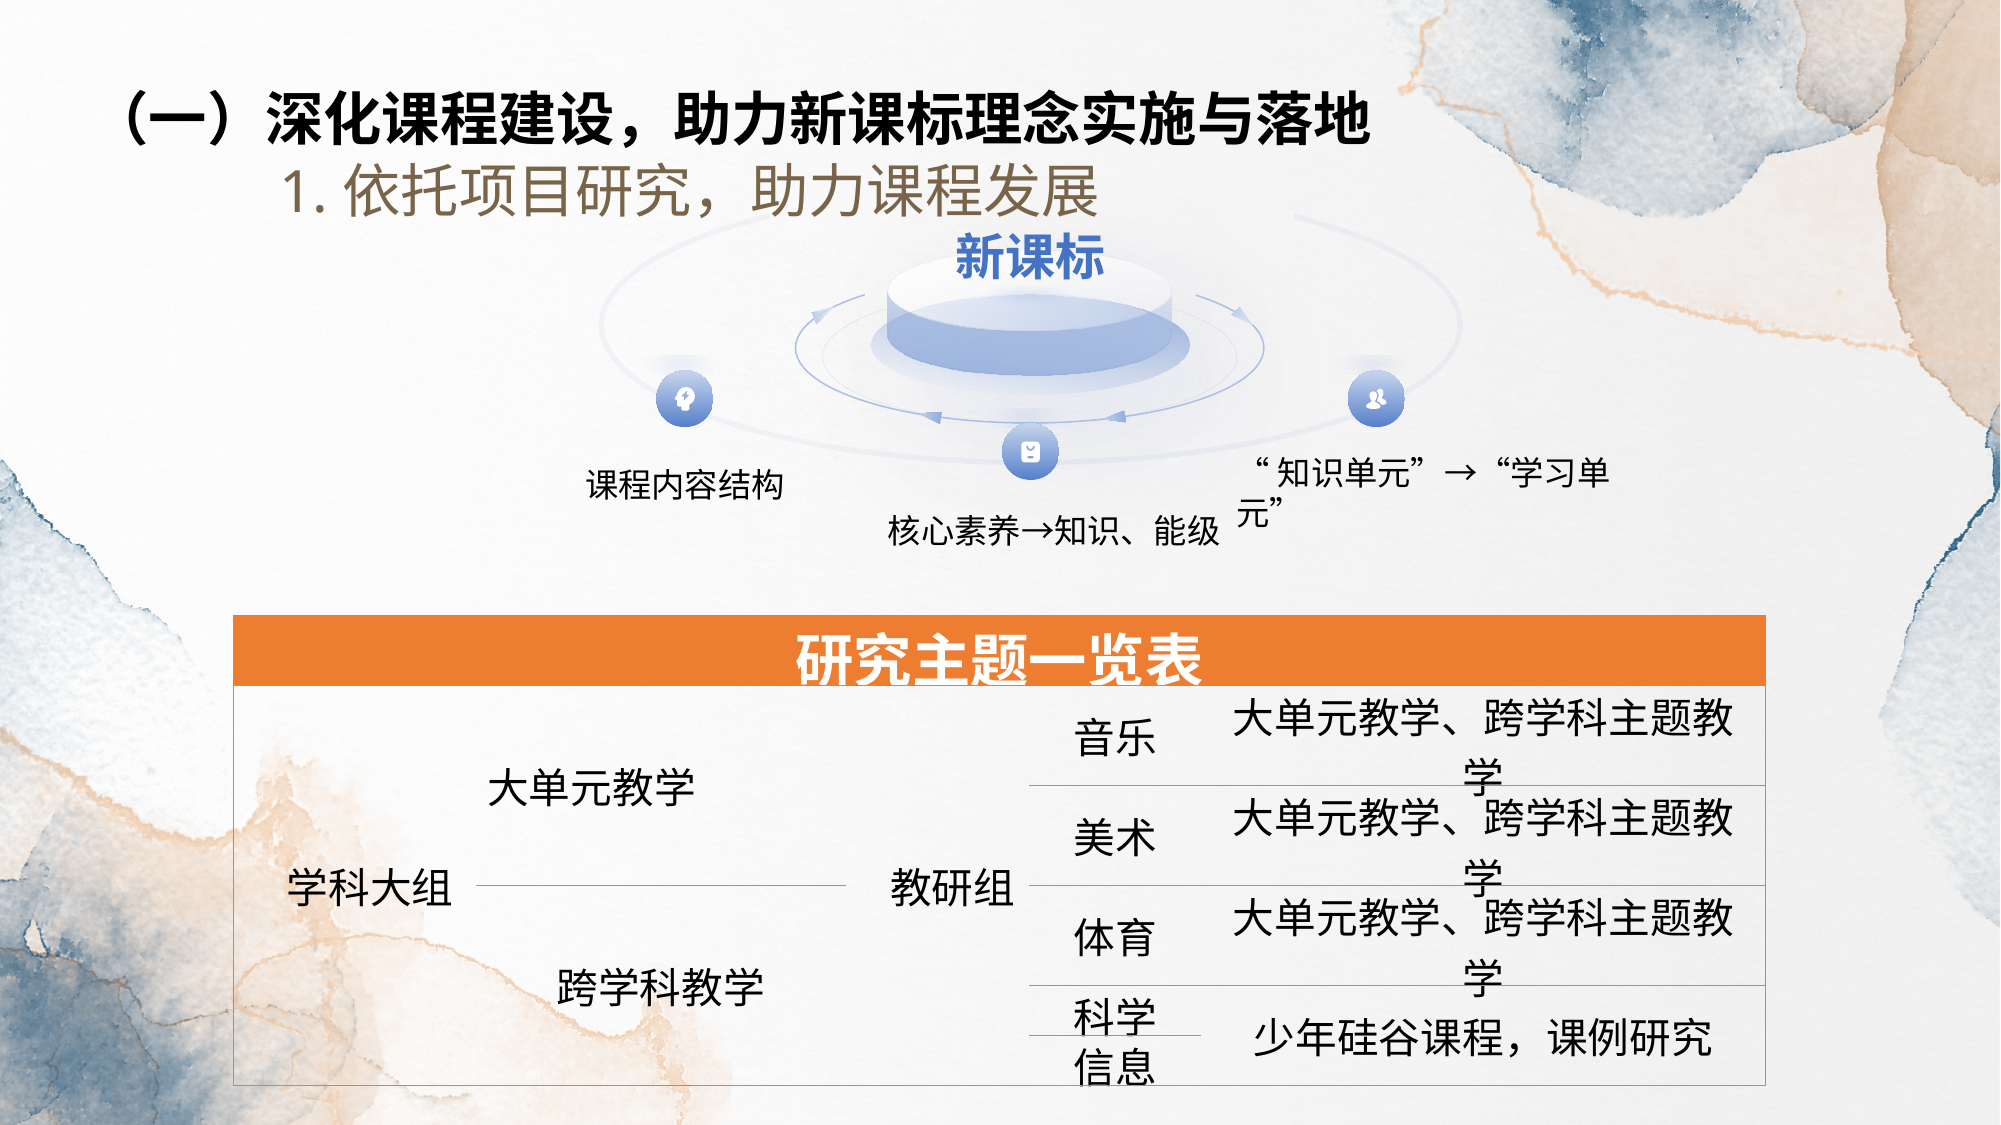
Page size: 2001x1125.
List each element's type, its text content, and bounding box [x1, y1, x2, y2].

table_cell 学科大组 [234, 686, 476, 1085]
table_cell 跨学科教学 [476, 886, 846, 1085]
table_cell 大单元教学、跨学科主题教学 [1201, 686, 1765, 785]
table_cell 大单元教学 [476, 686, 846, 885]
table_header 研究主题一览表 [234, 616, 1765, 685]
table_cell 音乐 [1029, 686, 1201, 785]
table_cell 体育 [1029, 886, 1201, 985]
table_cell 大单元教学、跨学科主题教学 [1201, 786, 1765, 885]
table_cell 大单元教学、跨学科主题教学 [1201, 886, 1765, 985]
text_box 1.依托项目研究，助力课程发展 [265, 146, 1115, 232]
table_cell 科学 [1029, 986, 1201, 1035]
picture [0, 0, 2001, 1125]
table_cell 美术 [1029, 786, 1201, 885]
table_cell 少年硅谷课程，课例研究 [1201, 986, 1765, 1085]
table_cell 教研组 [846, 686, 1029, 1085]
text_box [557, 187, 1658, 591]
table_cell 信息 [1029, 1036, 1201, 1085]
text_box （一）深化课程建设，助力新课标理念实施与落地 [75, 74, 1388, 160]
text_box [795, 176, 1265, 187]
